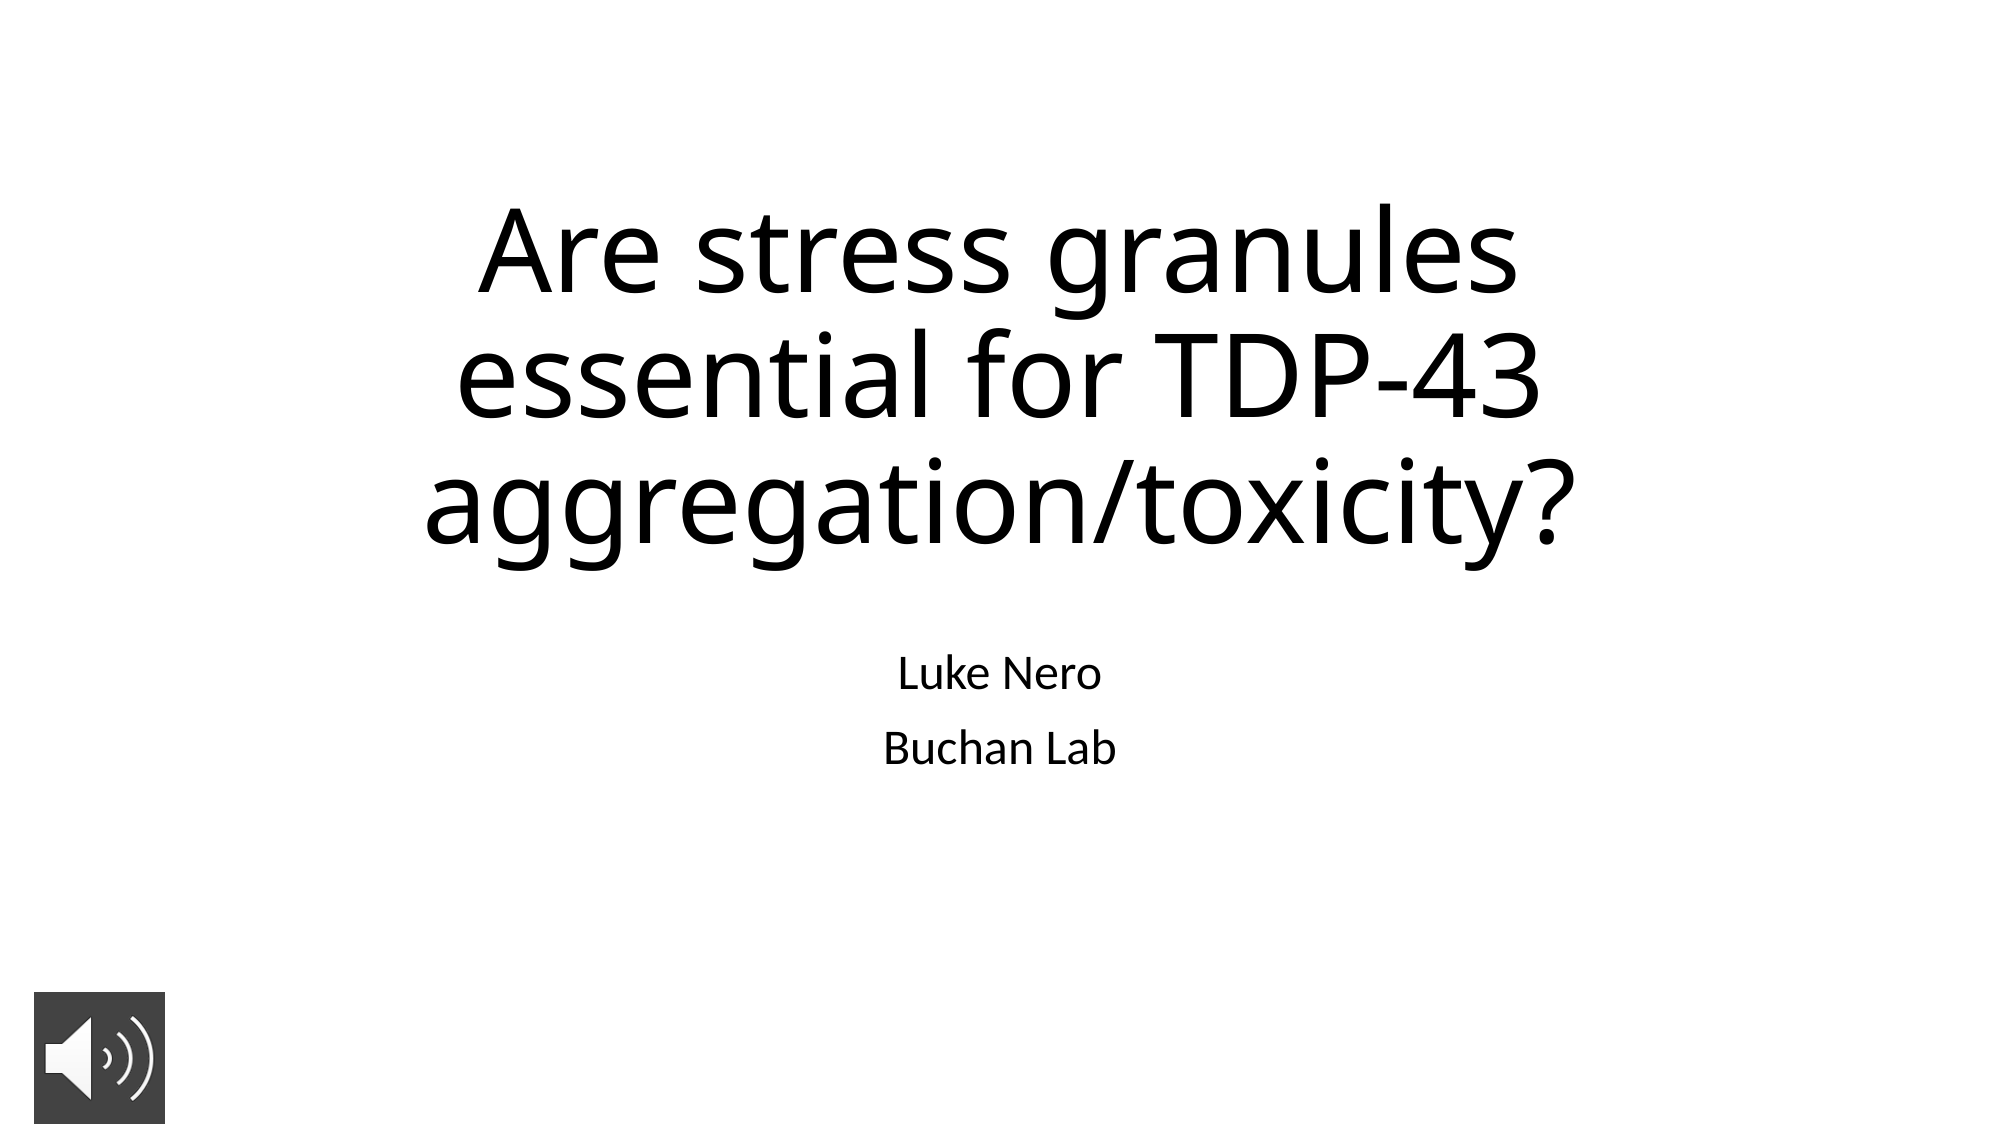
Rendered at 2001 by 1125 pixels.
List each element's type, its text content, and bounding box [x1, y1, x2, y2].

title Are stress granules essential for TDP-43 aggregation/toxicity? [249, 184, 1750, 576]
picture [32, 991, 167, 1125]
subtitle Luke Nero Buchan Lab [249, 638, 1750, 911]
